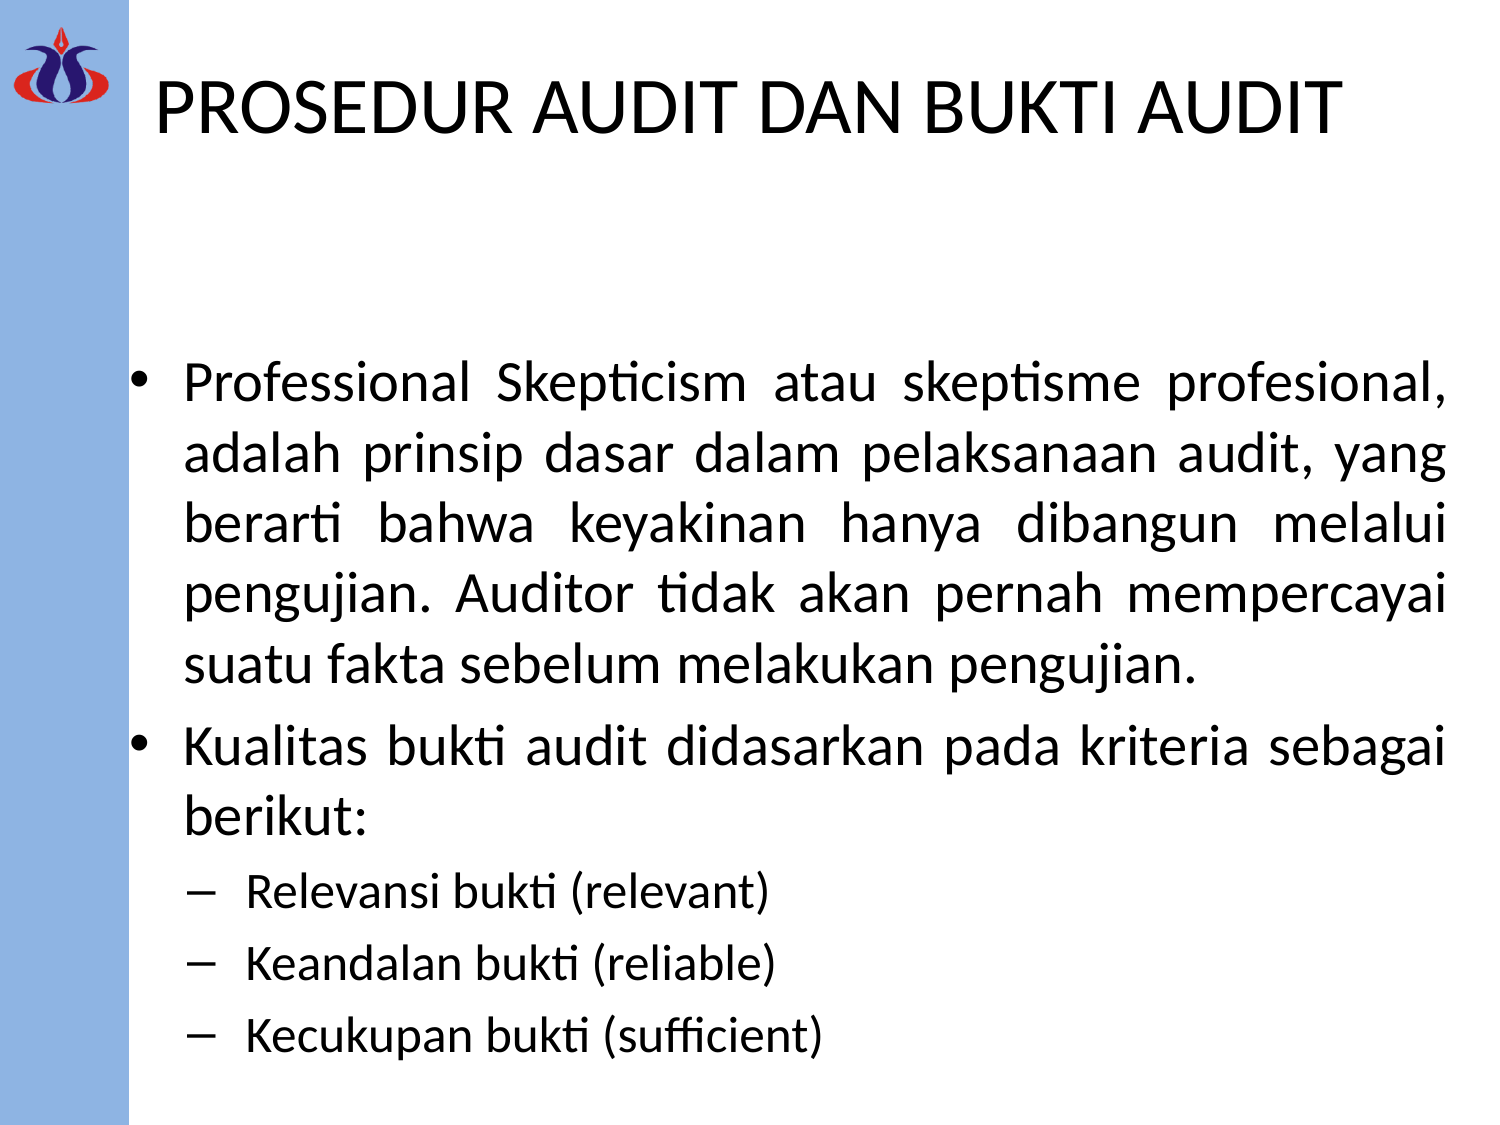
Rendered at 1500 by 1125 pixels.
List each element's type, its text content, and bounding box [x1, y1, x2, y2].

picture [11, 23, 111, 106]
title PROSEDUR AUDIT DAN BUKTI AUDIT [75, 45, 1425, 233]
list Professional Skepticism atau skeptisme profesional, adalah prinsip dasar dalam pelaksanaan audit, yang berarti bahwa keyakinan hanya dibangun melalui pengujian. Auditor tidak akan pernah mempercayai suatu fakta sebelum melakukan pengujian. Kualitas bukti audit didasarkan pada kriteria sebagai berikut: Relevansi bukti (relevant) Keandalan bukti (reliable) Kecukupan bukti (sufficient) [114, 335, 1465, 1079]
